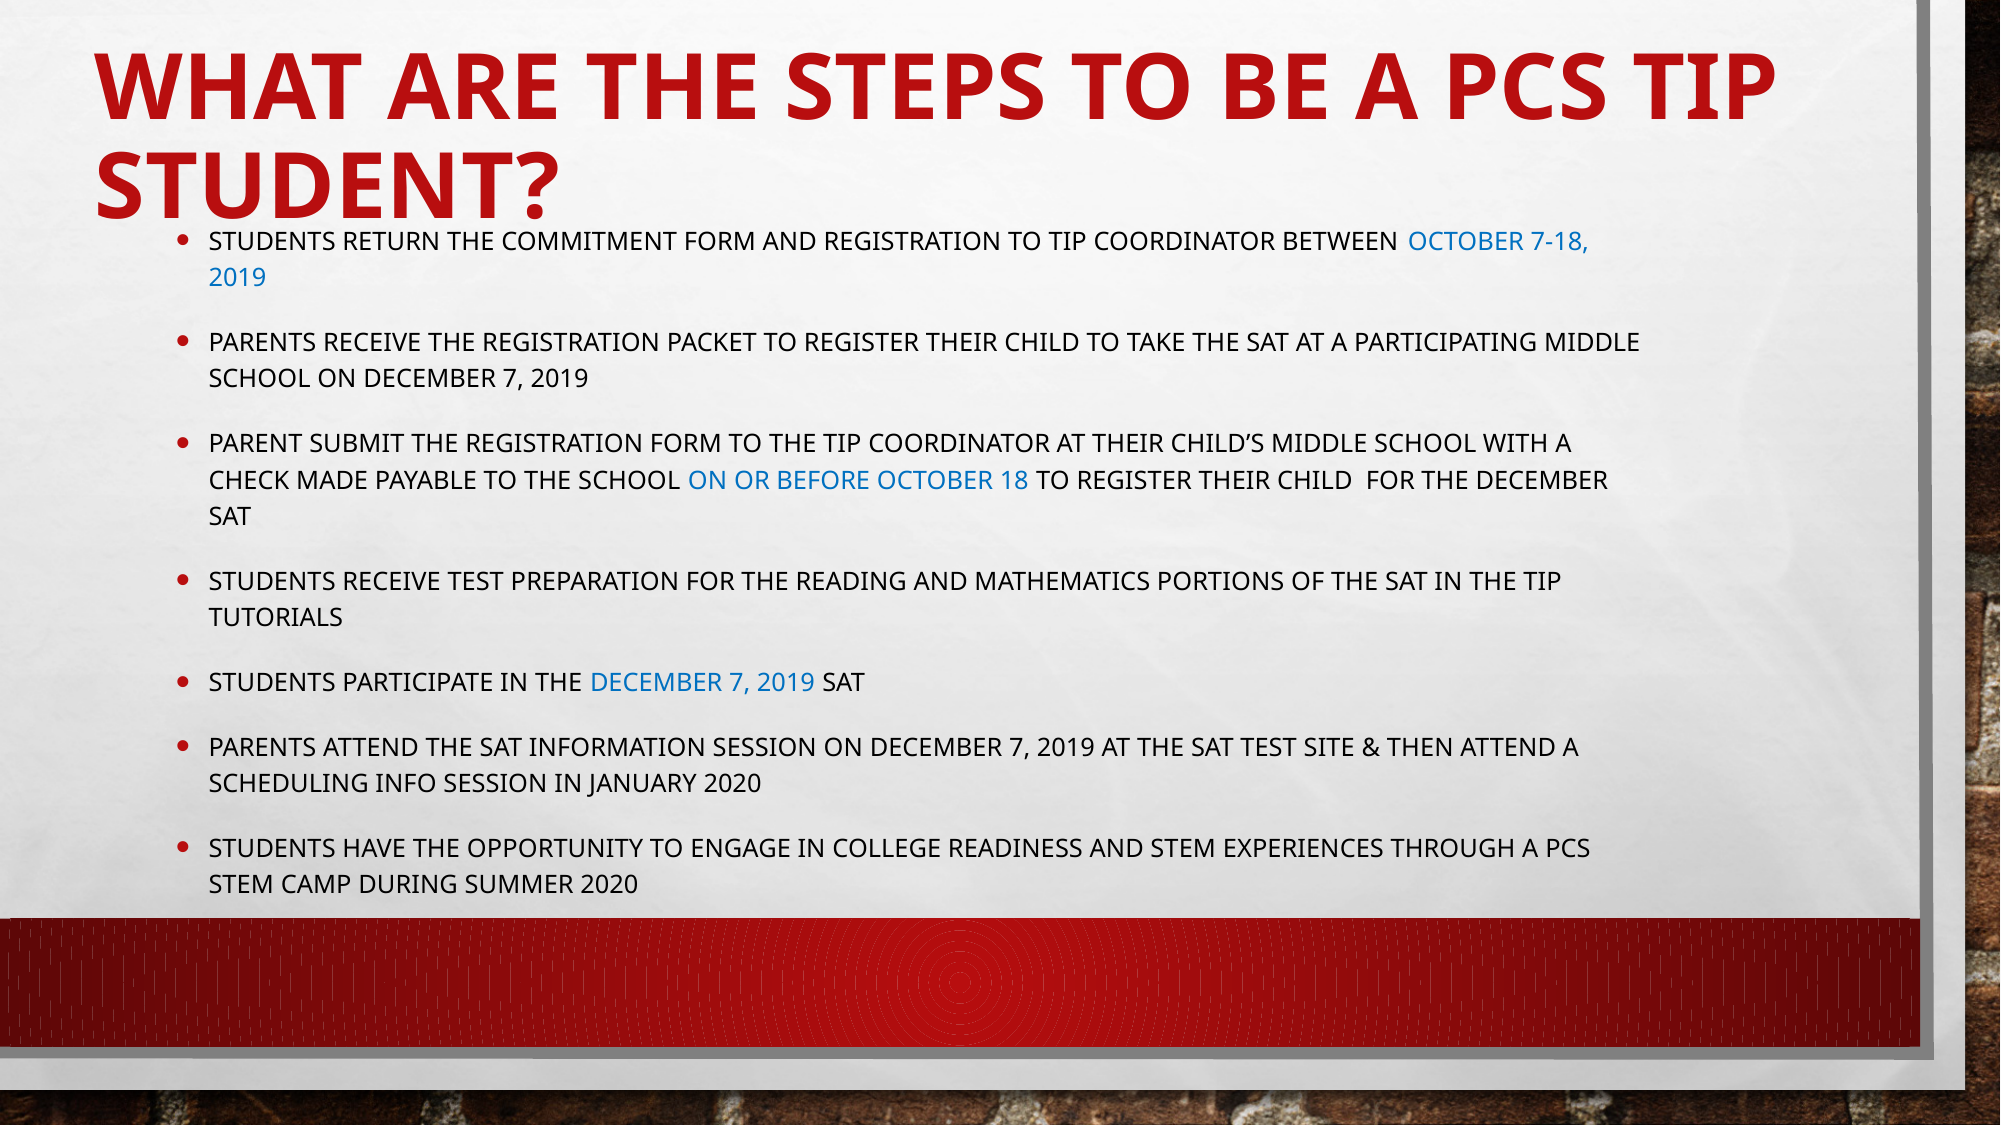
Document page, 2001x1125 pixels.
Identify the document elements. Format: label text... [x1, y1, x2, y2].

title What are the steps to be a pcs TIP student? [79, 70, 1834, 208]
picture [0, 0, 2000, 1125]
list Students return the commitment form and registration to tip coordinator between October 7-18, 2019 Parents receive the registration packet to register their child to take the SAT at a participating middle school on DECEMBER 7, 2019 Parent submit the registration form to the TIP Coordinator at their child’s middle school with a check made payable to the school on or before October 18 to register their child for the DECEMBER SAT Students receive test preparation for the reading and mathematics portions of the SAT in the TIP Tutorials Students participate in the DECEMBER 7, 2019 SAT PARENTS ATTEND THE SAT INFORMAtiON SESSION ON DECEMBER 7, 2019 AT THE SAT TEST SITE & THEN ATTEND A SCHEDULING INFO SESSION IN JANUARY 2020 Students have the opportunity to engage in college readiness and STEM experiences through a PCS STEM Camp during Summer 2020 [160, 208, 1665, 910]
